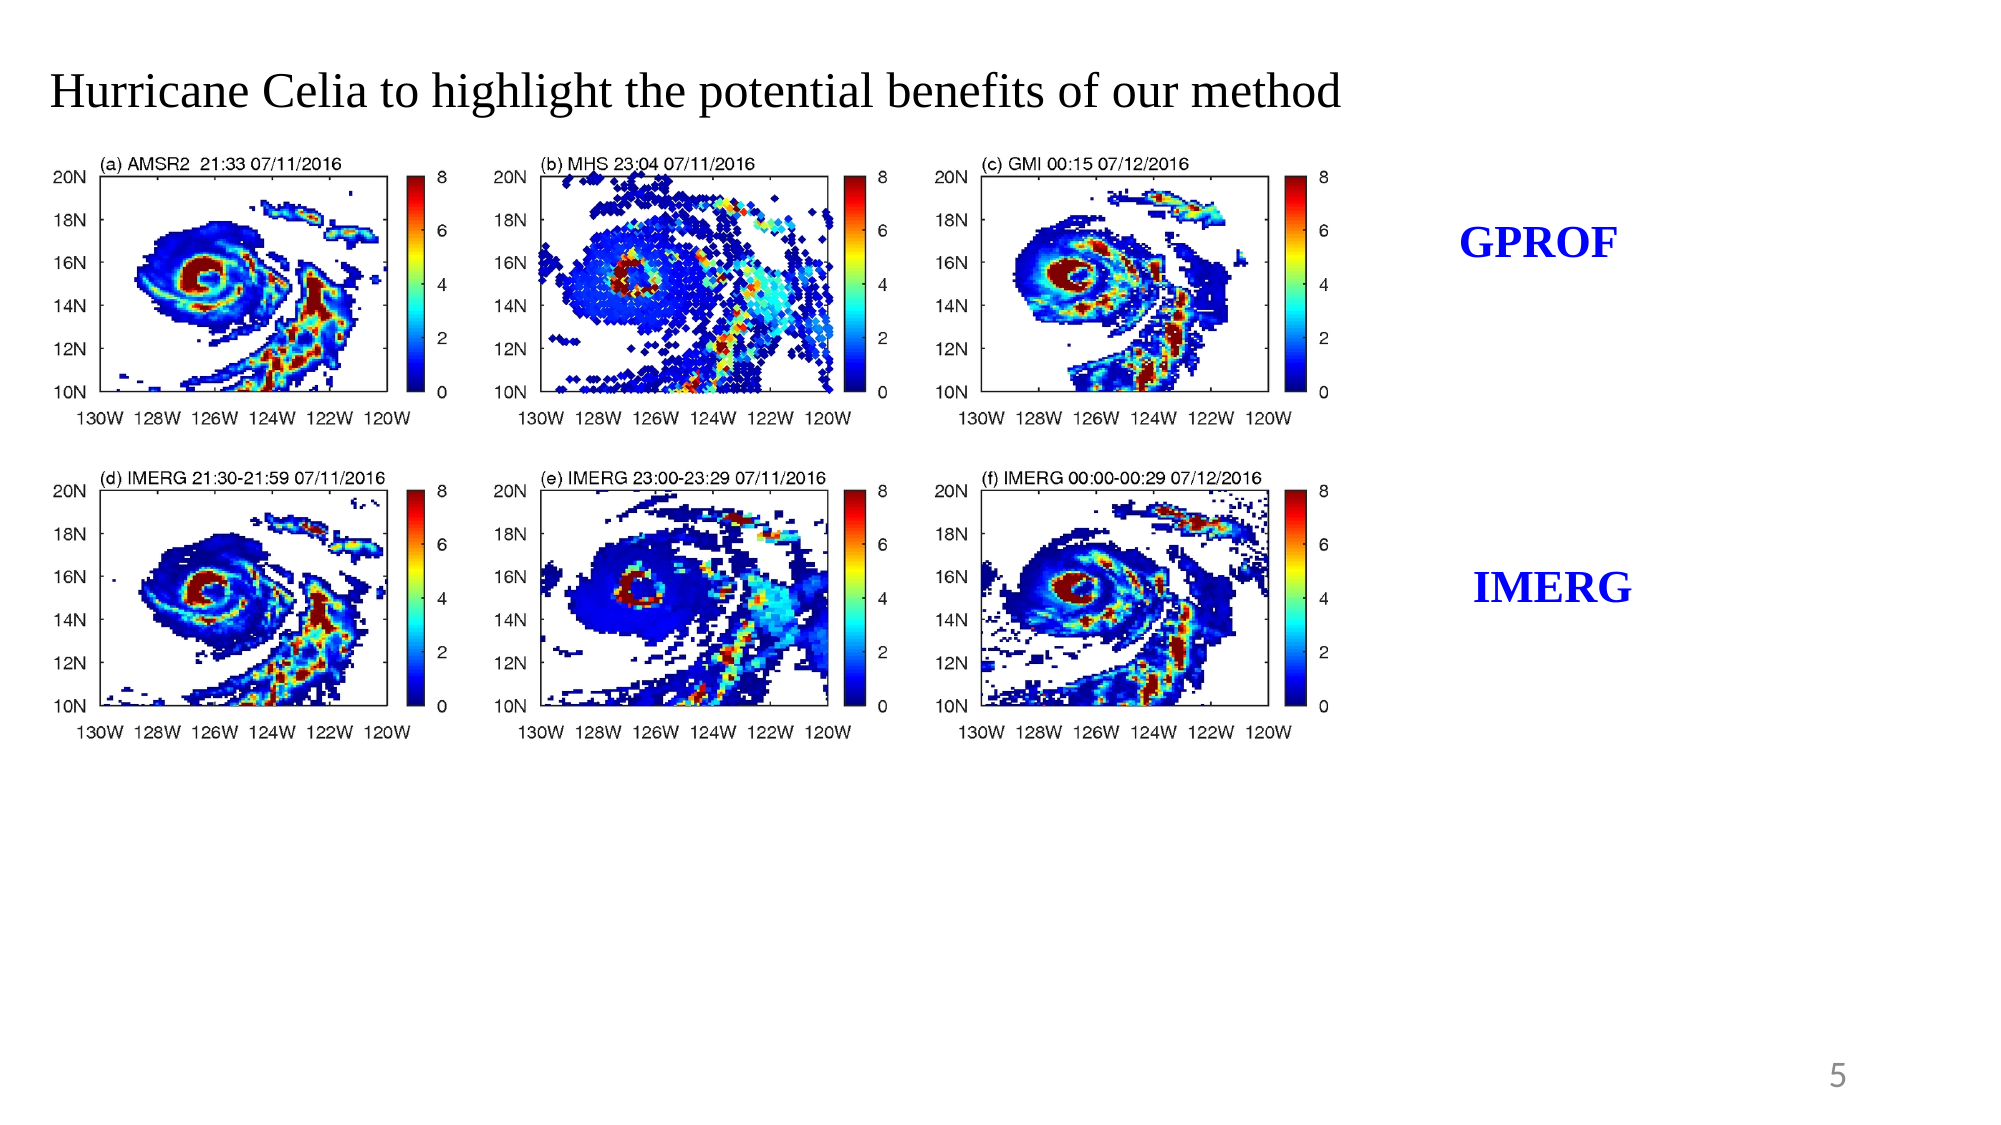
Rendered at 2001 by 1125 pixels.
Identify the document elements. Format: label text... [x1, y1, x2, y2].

picture [52, 149, 1329, 768]
text_box IMERG [1458, 548, 1863, 619]
slide_number 5 [1412, 1042, 1863, 1103]
text_box Hurricane Celia to highlight the potential benefits of our method [34, 49, 1945, 125]
text_box GPROF [1444, 204, 1849, 274]
